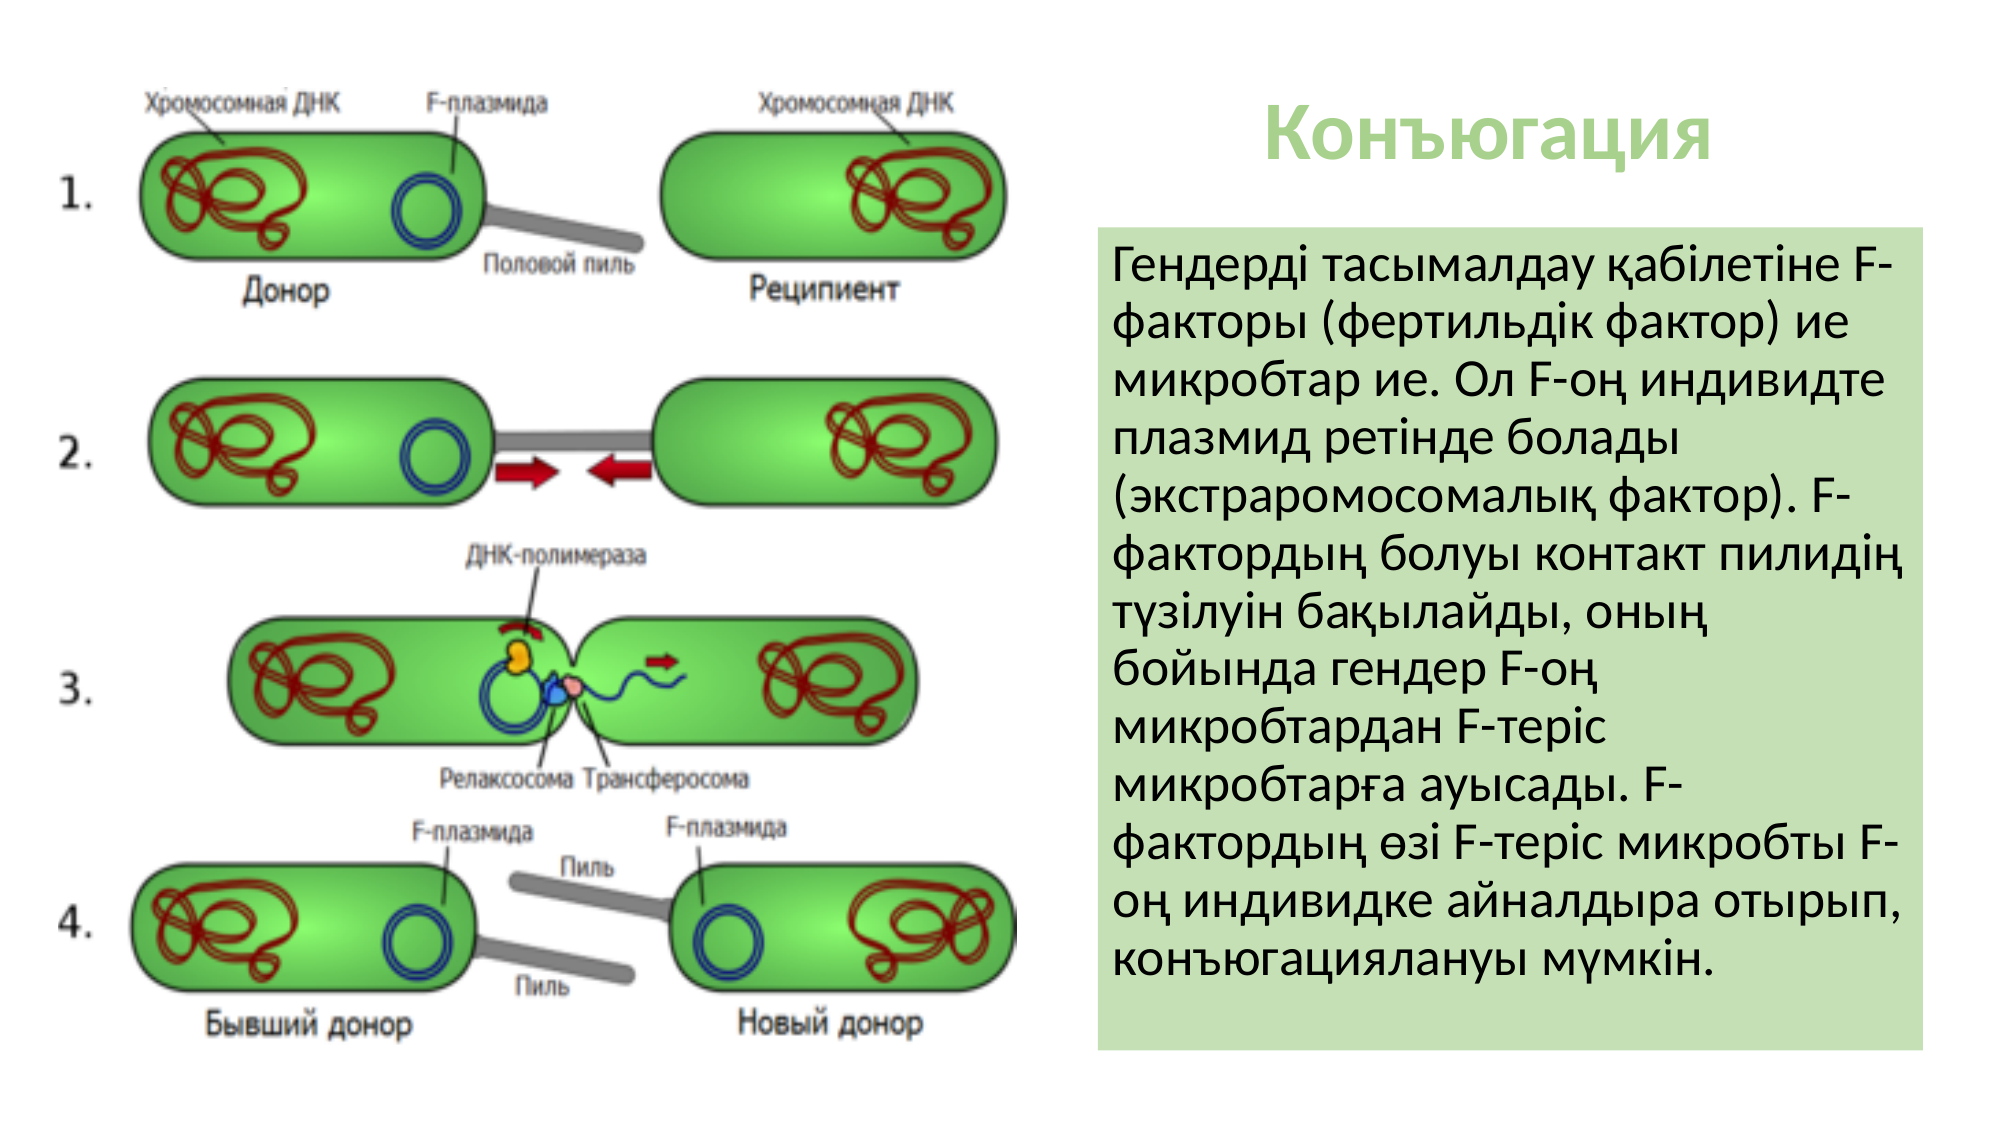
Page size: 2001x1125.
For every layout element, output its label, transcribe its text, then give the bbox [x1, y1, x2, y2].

text_box Конъюгация [1250, 68, 1871, 184]
list Гендерді тасымалдау қабілетіне F-факторы (фертильдік фактор) ие микробтар ие. Ол F-оң индивидте плазмид ретінде болады (экстраромосомалық фактор). F-фактордың болуы контакт пилидің түзілуін бақылайды, оның бойында гендер F-оң микробтардан F-теріс микробтарға ауысады. F-фактордың өзі F-теріс микробты F-оң индивидке айналдыра отырып, конъюгациялануы мүмкін. [1097, 227, 1923, 1051]
picture [58, 87, 1017, 1051]
